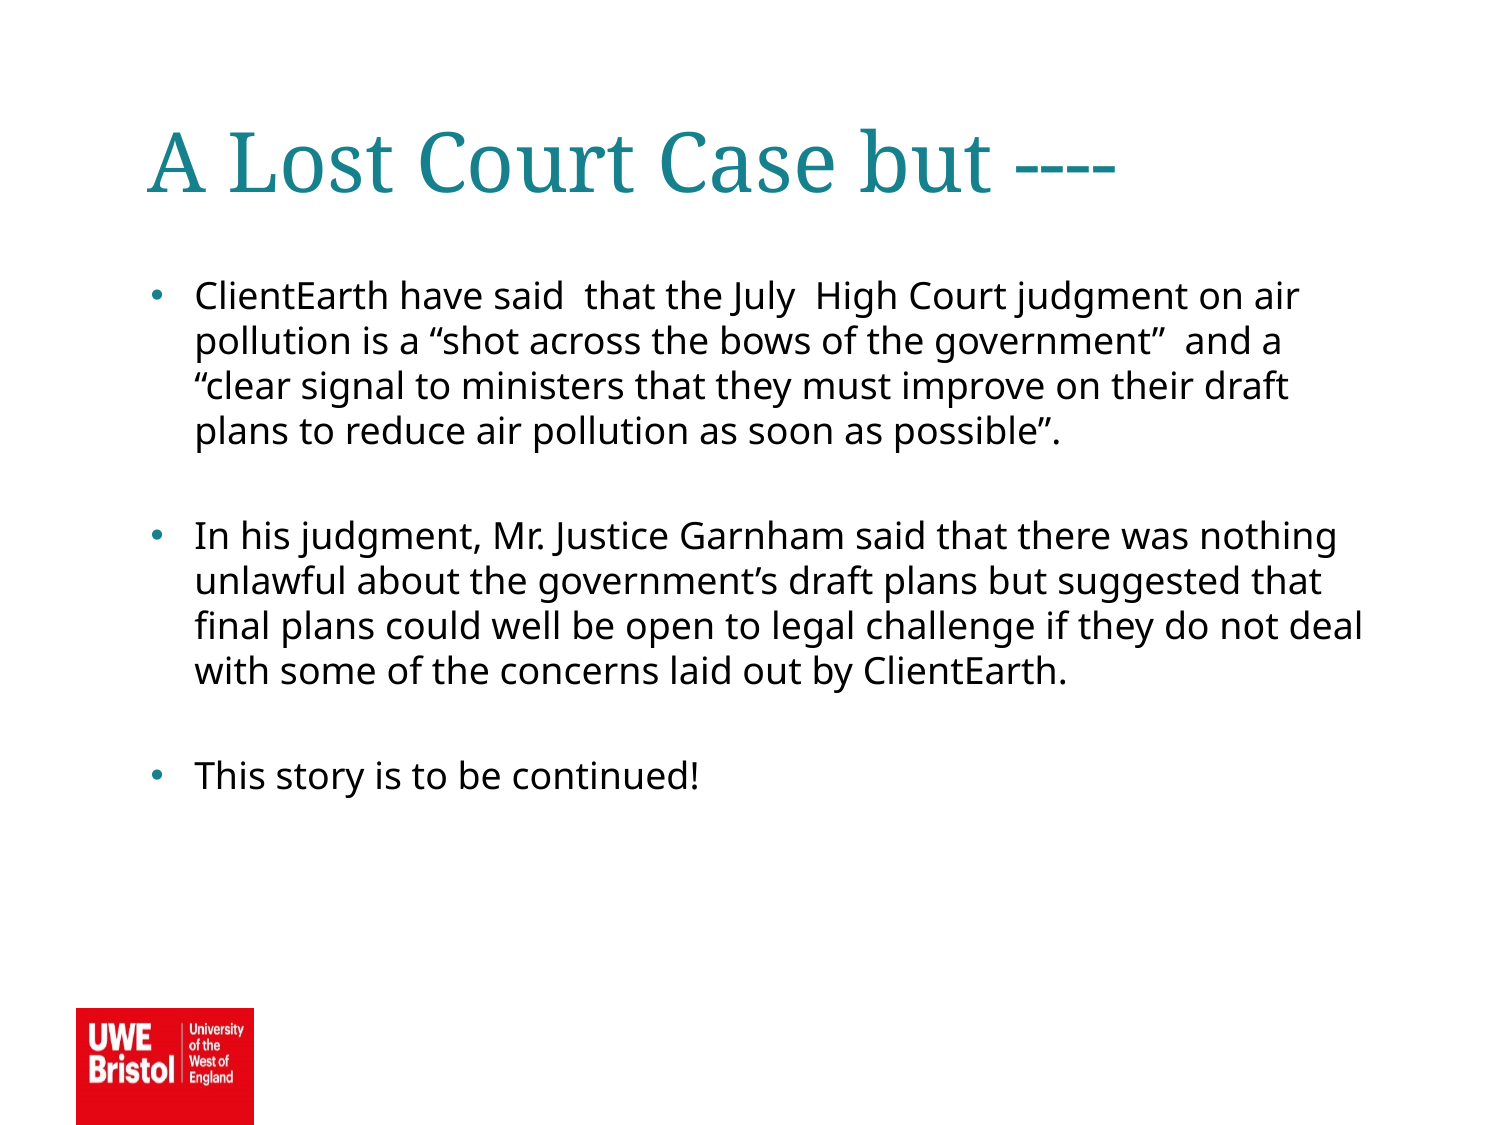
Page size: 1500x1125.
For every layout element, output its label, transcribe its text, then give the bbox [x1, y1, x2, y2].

list A Lost Court Case but ---- [147, 121, 1242, 229]
list ClientEarth have said that the July High Court judgment on air pollution is a “shot across the bows of the government” and a “clear signal to ministers that they must improve on their draft plans to reduce air pollution as soon as possible”. In his judgment, Mr. Justice Garnham said that there was nothing unlawful about the government’s draft plans but suggested that final plans could well be open to legal challenge if they do not deal with some of the concerns laid out by ClientEarth. This story is to be continued! [135, 264, 1388, 941]
picture [76, 1008, 254, 1125]
